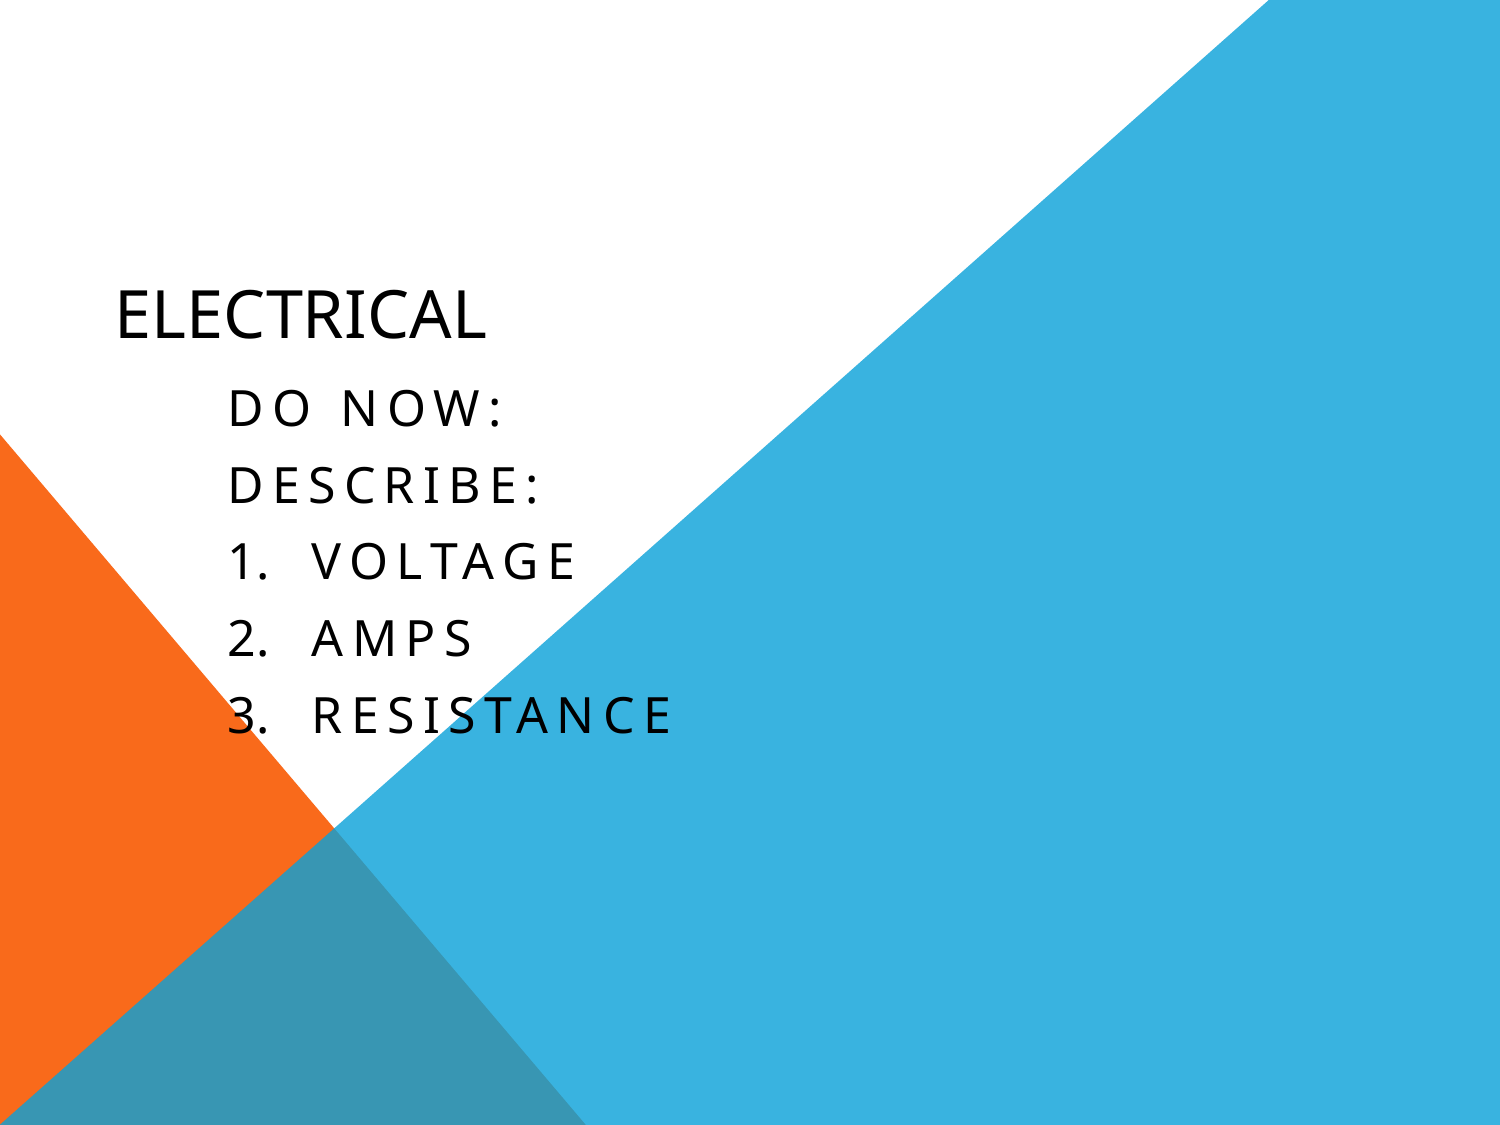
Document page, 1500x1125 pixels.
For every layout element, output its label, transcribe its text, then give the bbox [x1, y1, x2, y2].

title Electrical [99, 112, 1375, 354]
subtitle Do Now: Describe: Voltage Amps Resistance [212, 375, 1263, 813]
